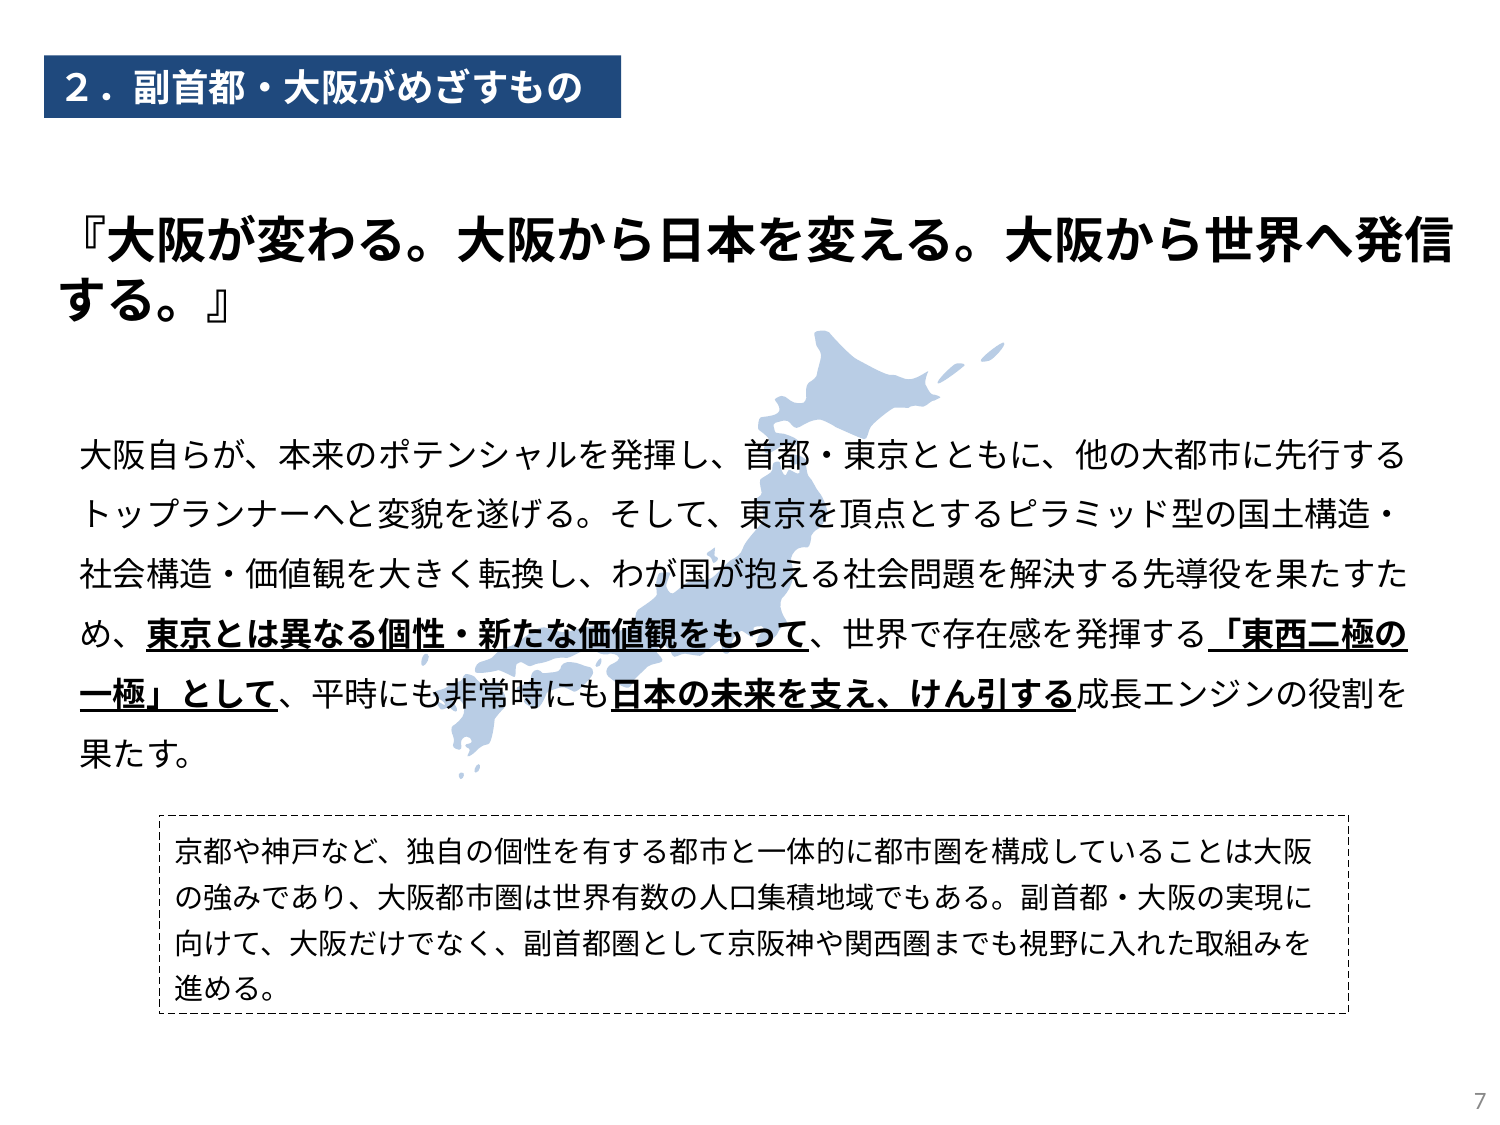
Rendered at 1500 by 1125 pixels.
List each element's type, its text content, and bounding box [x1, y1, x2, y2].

text_box 7 [1376, 1069, 1500, 1125]
text_box 京都や神戸など、独自の個性を有する都市と一体的に都市圏を構成していることは大阪の強みであり、大阪都市圏は世界有数の人口集積地域でもある。副首都・大阪の実現に向けて、大阪だけでなく、副首都圏として京阪神や関西圏までも視野に入れた取組みを進める。 [159, 815, 1349, 1014]
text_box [418, 329, 1007, 780]
text_box 大阪自らが、本来のポテンシャルを発揮し、首都・東京とともに、他の大都市に先行するトップランナーへと変貌を遂げる。そして、東京を頂点とするピラミッド型の国土構造・社会構造・価値観を大きく転換し、わが国が抱える社会問題を解決する先導役を果たすため、東京とは異なる個性・新たな価値観をもって、世界で存在感を発揮する「東西二極の一極」として、平時にも非常時にも日本の未来を支え、けん引する成長エンジンの役割を果たす。 [1011, 406, 1447, 781]
text_box ２．副首都・大阪がめざすもの [42, 53, 623, 120]
text_box 『大阪が変わる。大阪から日本を変える。大阪から世界へ発信する。』 [41, 201, 1496, 337]
text_box 大阪自らが、本来のポテンシャルを発揮し、首都・東京とともに、他の大都市に先行するトップランナーへと変貌を遂げる。そして、東京を頂点とするピラミッド型の国土構造・社会構造・価値観を大きく転換し、わが国が抱える社会問題を解決する先導役を果たすため、東京とは異なる個性・新たな価値観をもって、世界で存在感を発揮する「東西二極の一極」として、平時にも非常時にも日本の未来を支え、けん引する成長エンジンの役割を果たす。 [64, 406, 413, 781]
